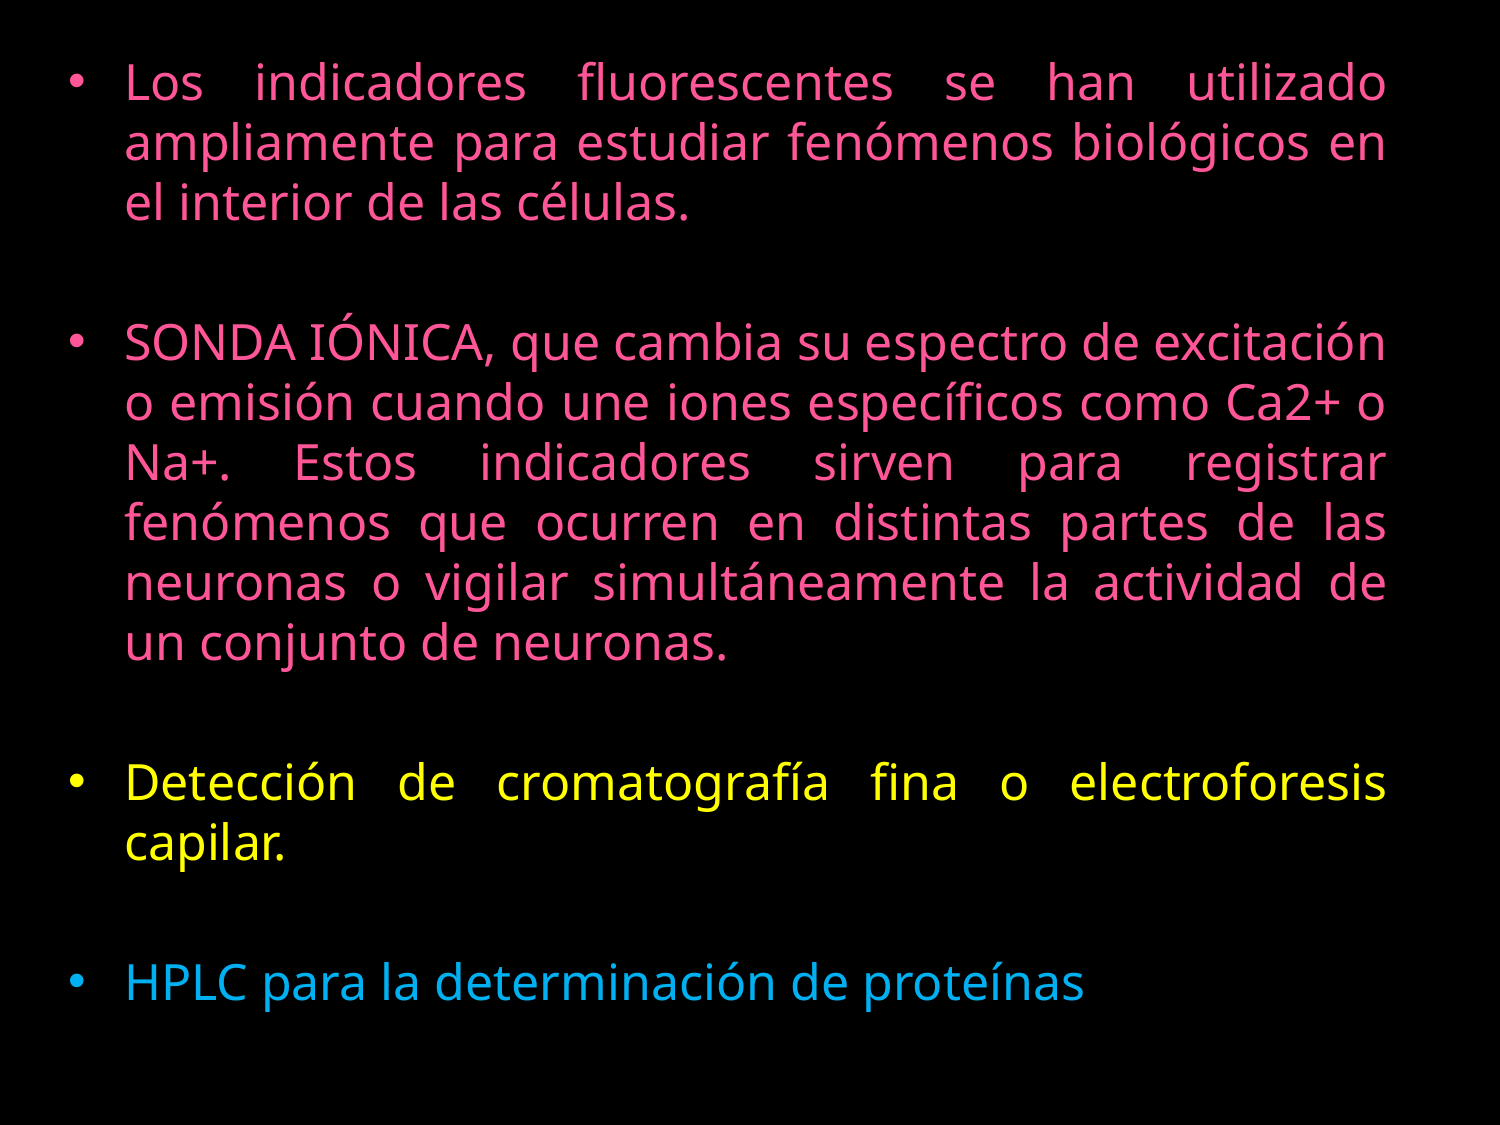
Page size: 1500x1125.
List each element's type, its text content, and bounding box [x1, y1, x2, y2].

list Los indicadores fluorescentes se han utilizado ampliamente para estudiar fenómenos biológicos en el interior de las células. SONDA IÓNICA, que cambia su espectro de excitación o emisión cuando une iones específicos como Ca2+ o Na+. Estos indicadores sirven para registrar fenómenos que ocurren en distintas partes de las neuronas o vigilar simultáneamente la actividad de un conjunto de neuronas. Detección de cromatografía fina o electroforesis capilar. HPLC para la determinación de proteínas [53, 42, 1404, 1088]
